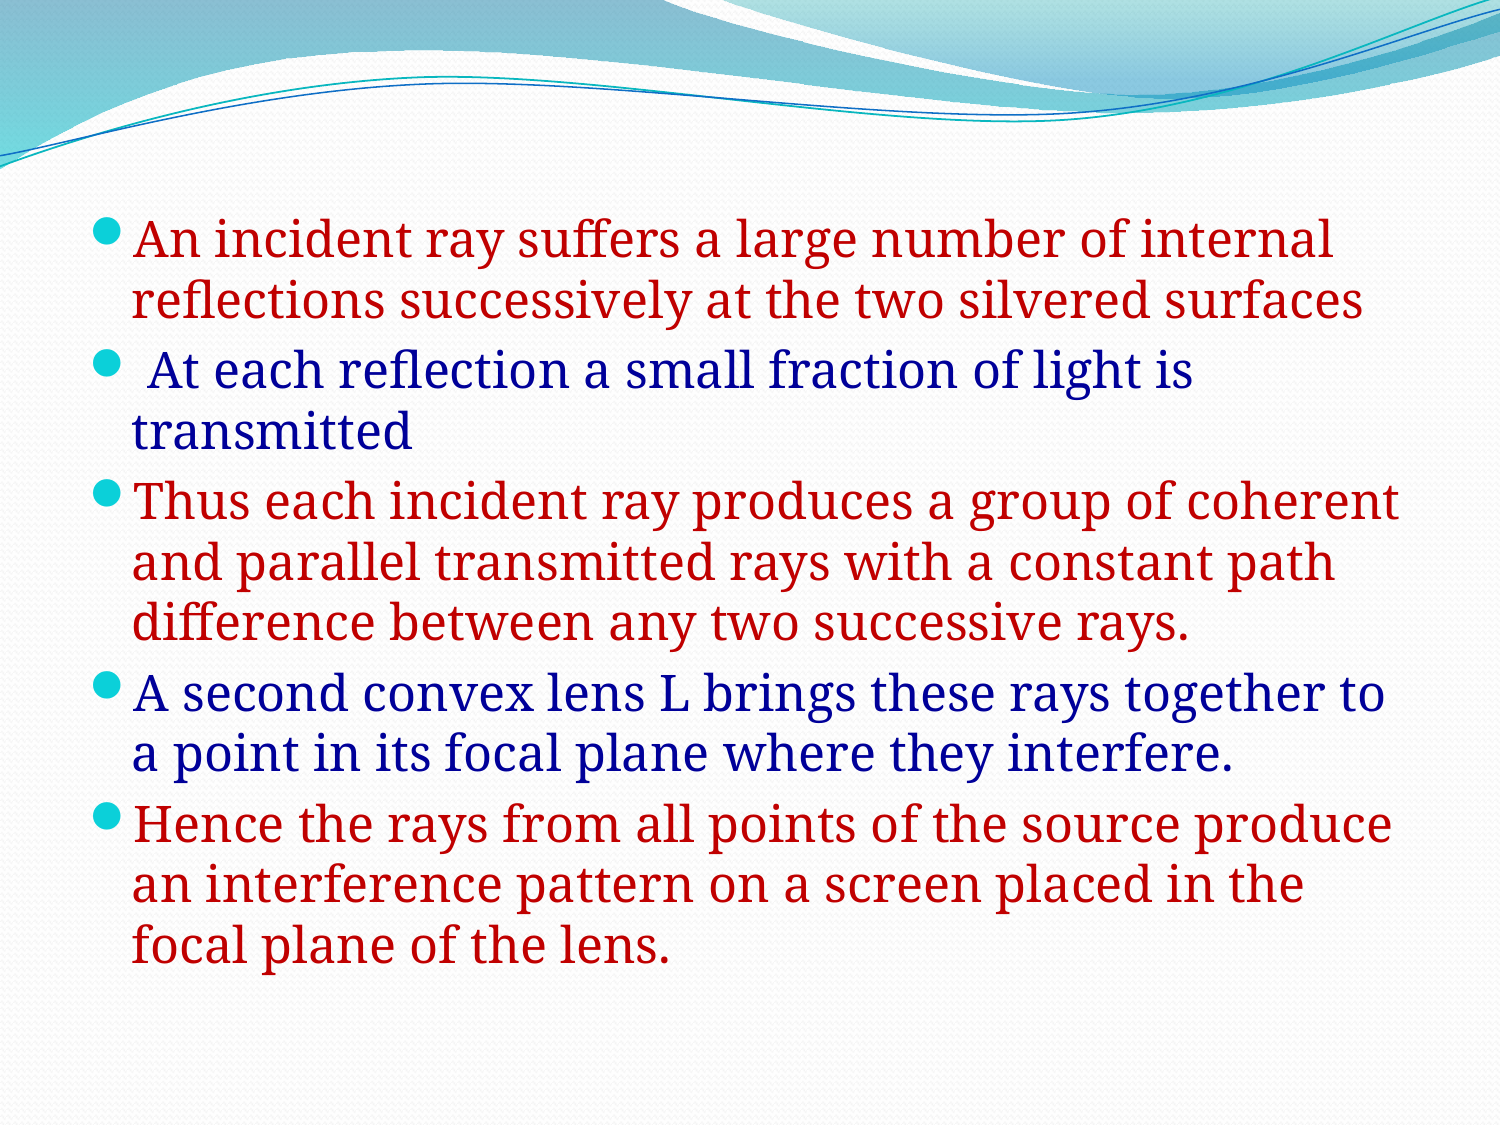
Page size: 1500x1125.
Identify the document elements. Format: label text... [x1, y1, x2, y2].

list An incident ray suffers a large number of internal reflections successively at the two silvered surfaces At each reflection a small fraction of light is transmitted Thus each incident ray produces a group of coherent and parallel transmitted rays with a constant path difference between any two successive rays. A second convex lens L brings these rays together to a point in its focal plane where they interfere. Hence the rays from all points of the source produce an interference pattern on a screen placed in the focal plane of the lens. [75, 200, 1425, 1038]
